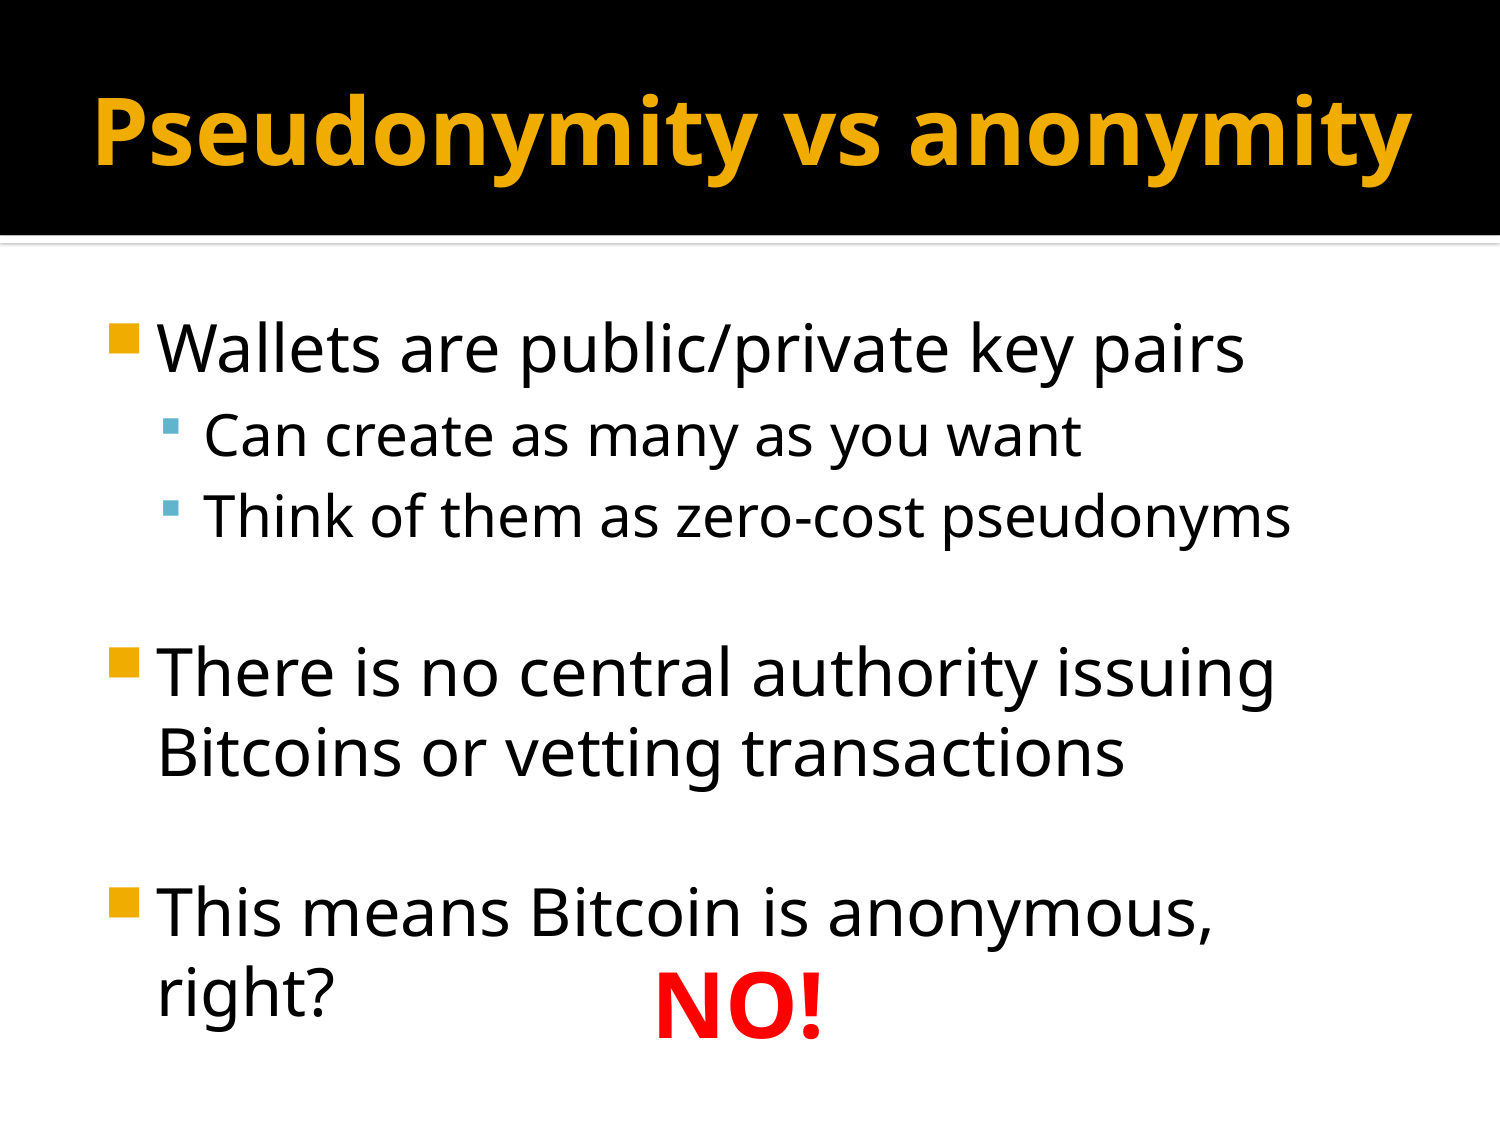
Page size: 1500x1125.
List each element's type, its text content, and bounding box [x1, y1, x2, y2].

title Pseudonymity vs anonymity [75, 25, 1425, 231]
list Wallets are public/private key pairs Can create as many as you want Think of them as zero-cost pseudonyms There is no central authority issuing Bitcoins or vetting transactions This means Bitcoin is anonymous, right? [75, 291, 1425, 1050]
text_box NO! [636, 939, 840, 1065]
